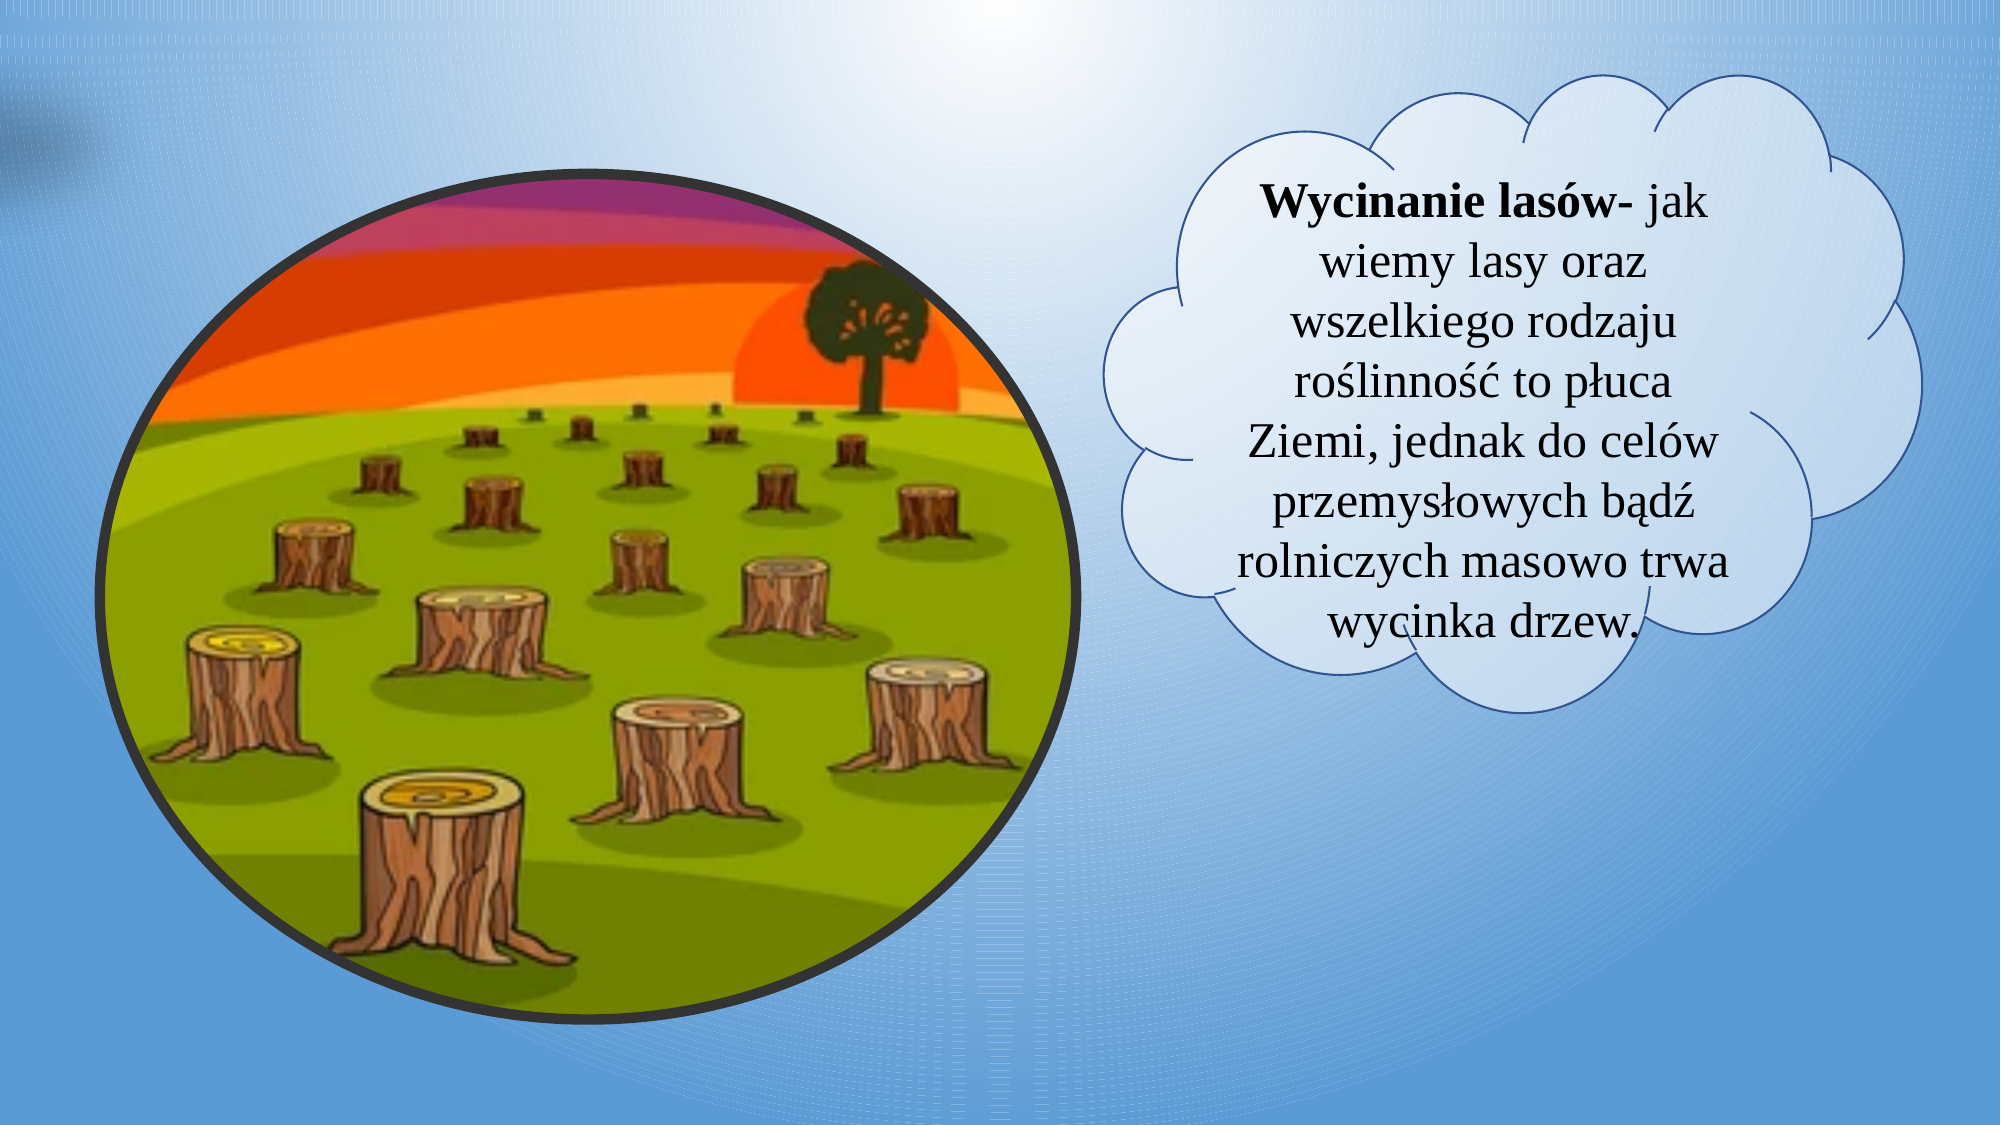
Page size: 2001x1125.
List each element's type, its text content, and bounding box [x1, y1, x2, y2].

text_box Wycinanie lasów- jak wiemy lasy oraz wszelkiego rodzaju roślinność to płuca Ziemi, jednak do celów przemysłowych bądź rolniczych masowo trwa wycinka drzew. [1102, 74, 1924, 715]
picture [99, 173, 1077, 1020]
